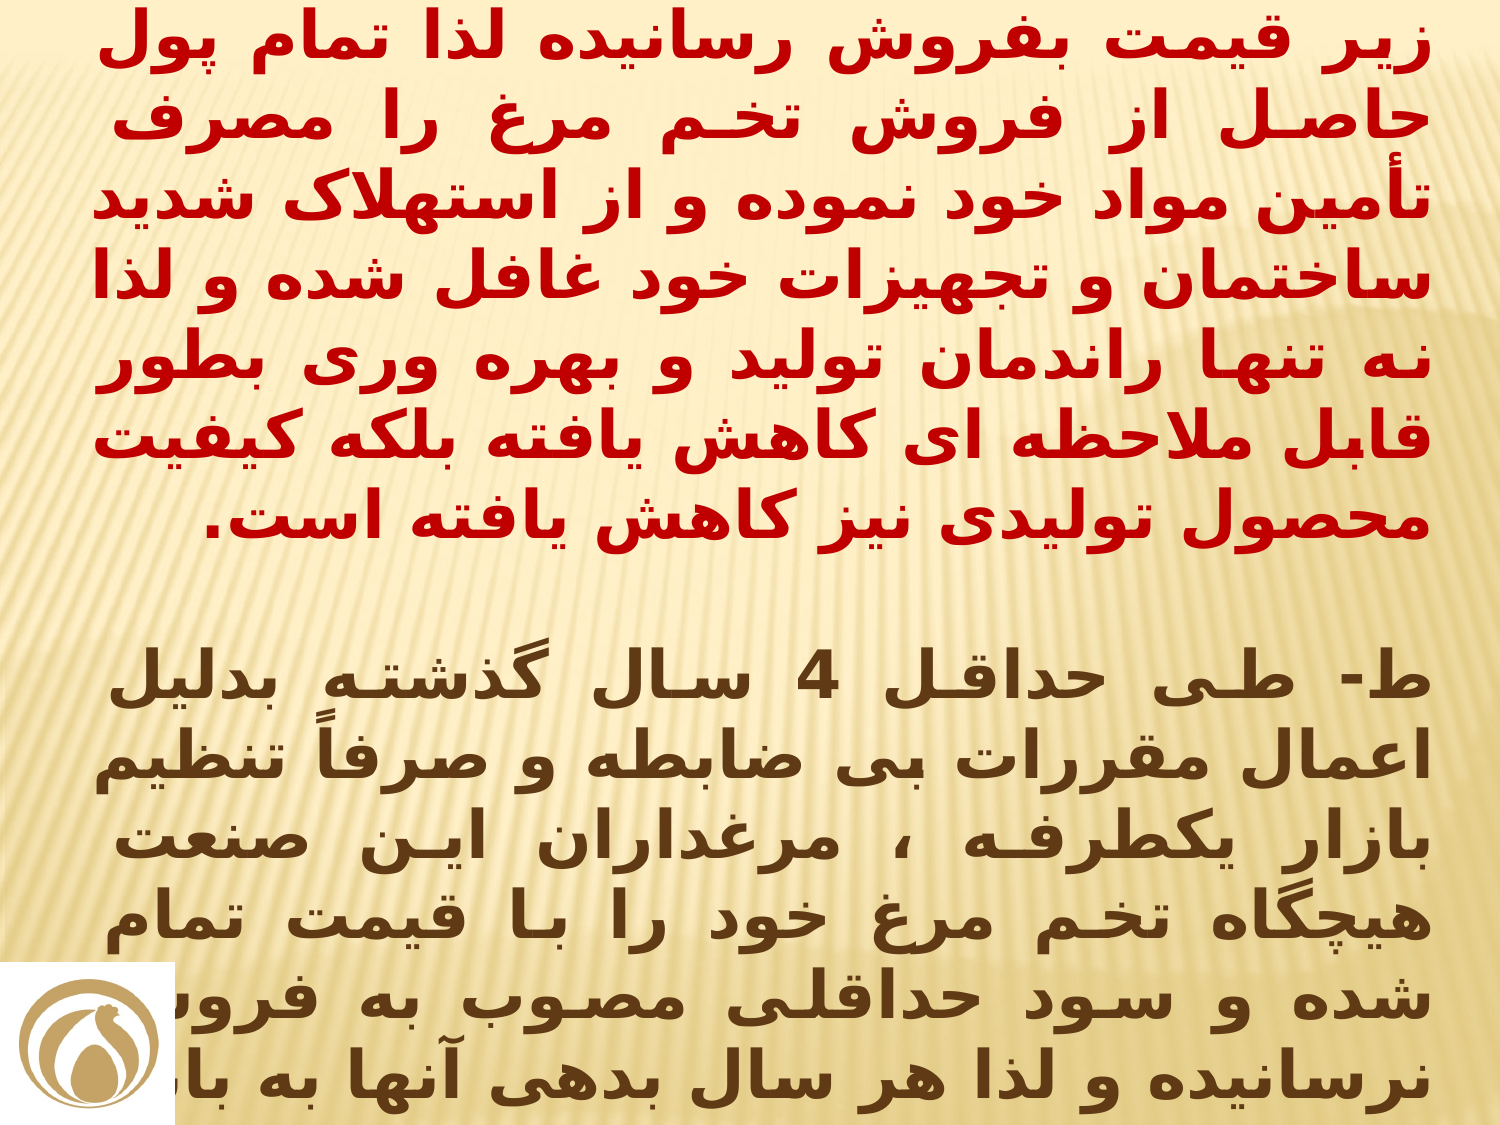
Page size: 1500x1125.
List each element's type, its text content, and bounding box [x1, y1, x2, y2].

picture [0, 962, 176, 1125]
text_box ح- بدلیل اینکه اولاً مرغدار نیاز به نقدینگی بالا دارد و ثانیاً طی این سالها تخم مرغ تولیدی واحد خود (تنها منبع درآمد) را با زیان تا حداقل 12000 ریال زیر قیمت بفروش رسانیده لذا تمام پول حاصل از فروش تخم مرغ را مصرف تأمین مواد خود نموده و از استهلاک شدید ساختمان و تجهیزات خود غافل شده و لذا نه تنها راندمان تولید و بهره وری بطور قابل ملاحظه ای کاهش یافته بلکه کیفیت محصول تولیدی نیز کاهش یافته است. ط- طی حداقل 4 سال گذشته بدلیل اعمال مقررات بی ضابطه و صرفاً تنظیم بازار یکطرفه ، مرغداران این صنعت هیچگاه تخم مرغ خود را با قیمت تمام شده و سود حداقلی مصوب به فروش نرسانیده و لذا هر سال بدهی آنها به بانک های مختلف یا بازارافزایش یافته و با کمک استقراض بانکی فعالیت خود را ادامه داده اند که در آینده نمود بحران آنها را مشاهده خواهیم کرد. [75, 0, 1450, 1125]
